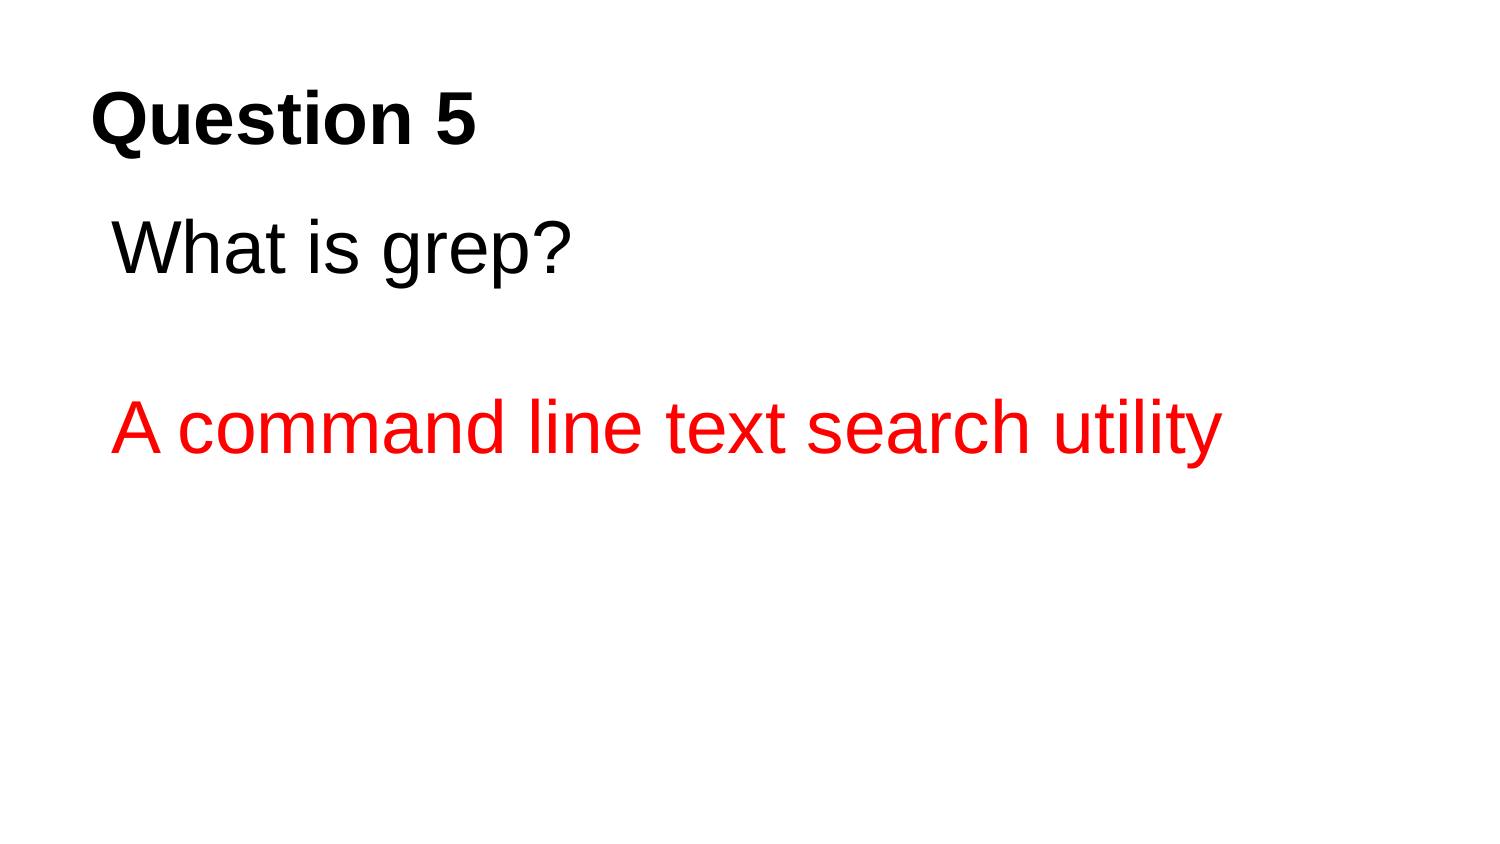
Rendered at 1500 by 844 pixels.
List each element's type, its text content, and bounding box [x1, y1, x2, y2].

text_box What is grep? A command line text search utility [95, 183, 1254, 762]
title Question 5 [75, 33, 1425, 175]
